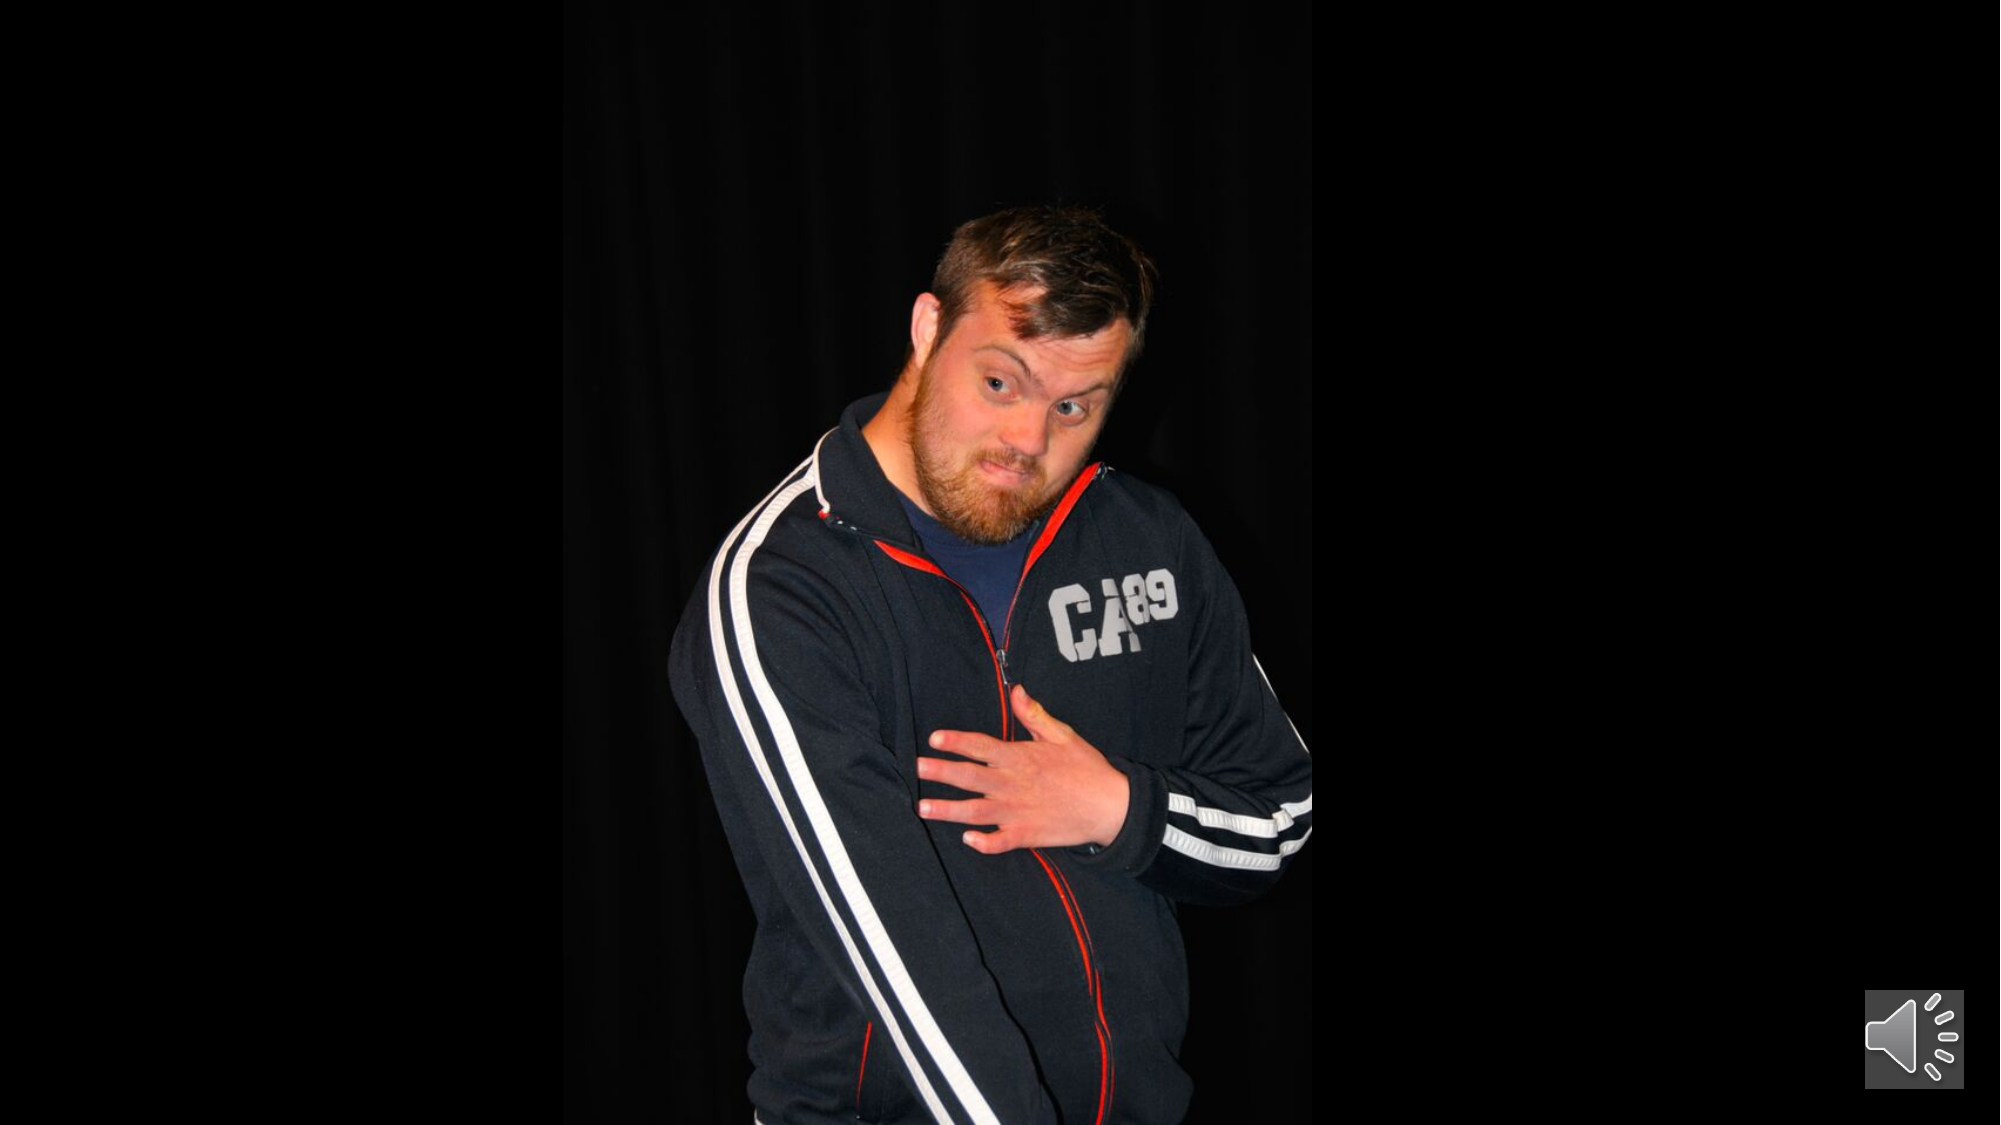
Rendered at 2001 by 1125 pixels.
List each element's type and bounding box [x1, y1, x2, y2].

picture [1864, 989, 1965, 1090]
list [563, 0, 1312, 1125]
